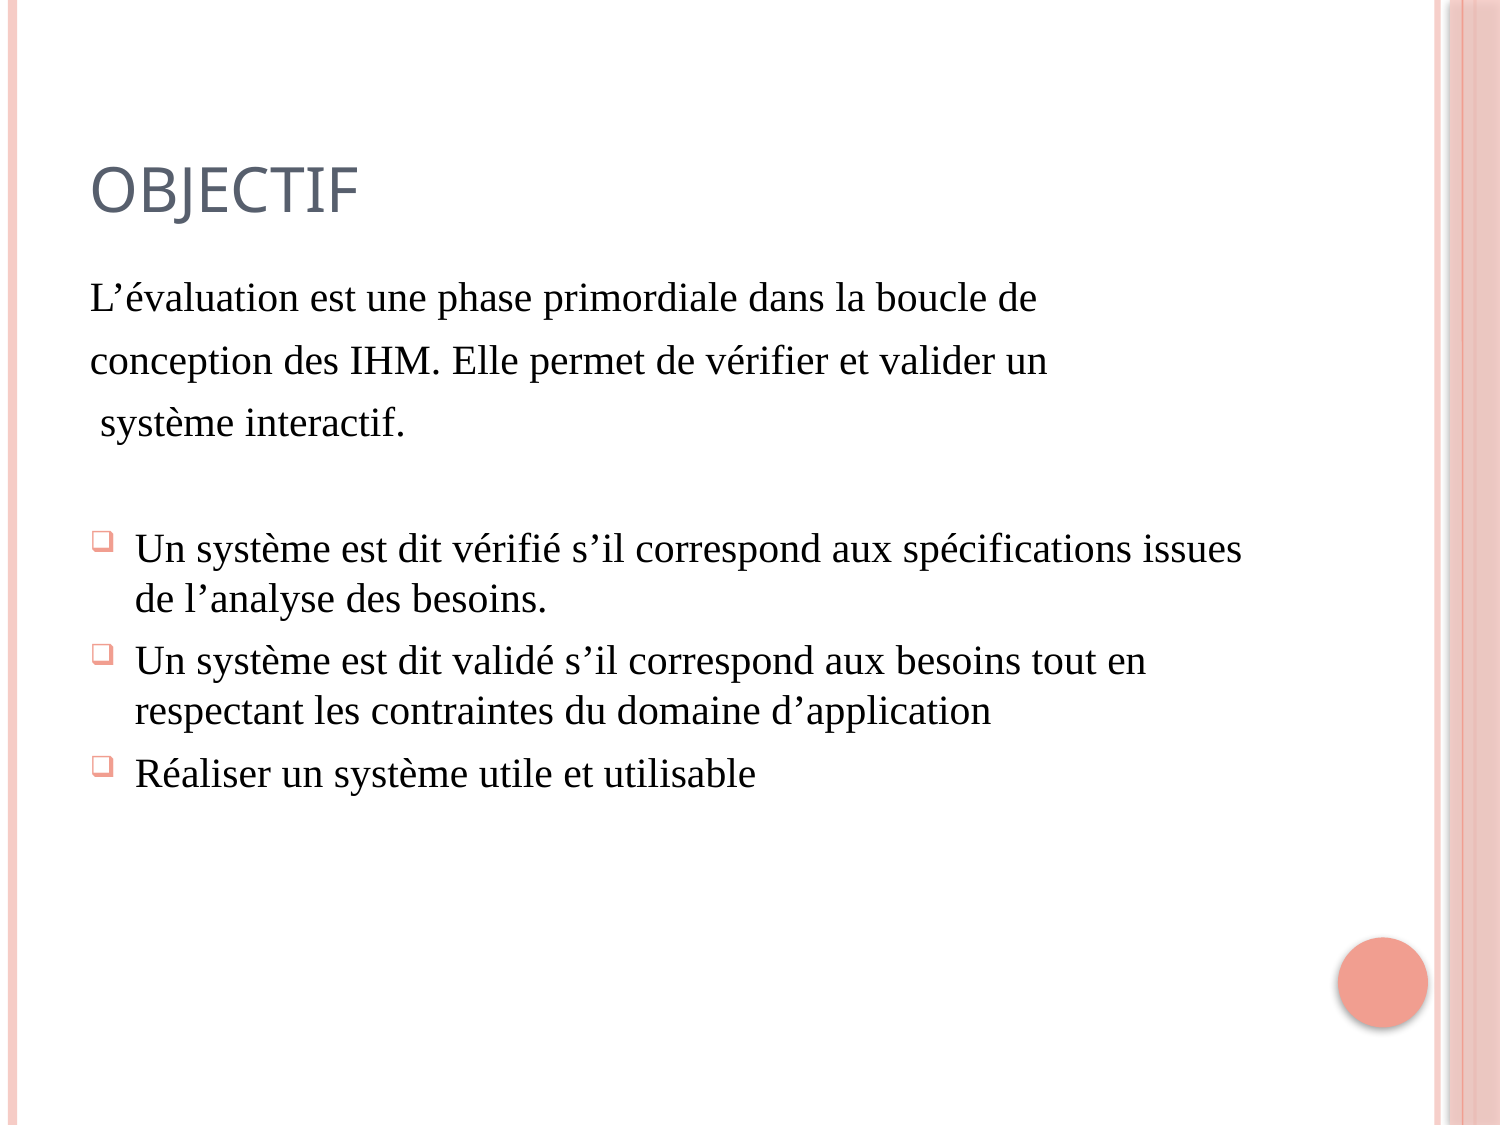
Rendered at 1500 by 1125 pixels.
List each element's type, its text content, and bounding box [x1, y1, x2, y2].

list L’évaluation est une phase primordiale dans la boucle de conception des IHM. Elle permet de vérifier et valider un système interactif. Un système est dit vérifié s’il correspond aux spécifications issues de l’analyse des besoins. Un système est dit validé s’il correspond aux besoins tout en respectant les contraintes du domaine d’application Réaliser un système utile et utilisable [75, 262, 1300, 1062]
title objectif [75, 45, 1300, 233]
